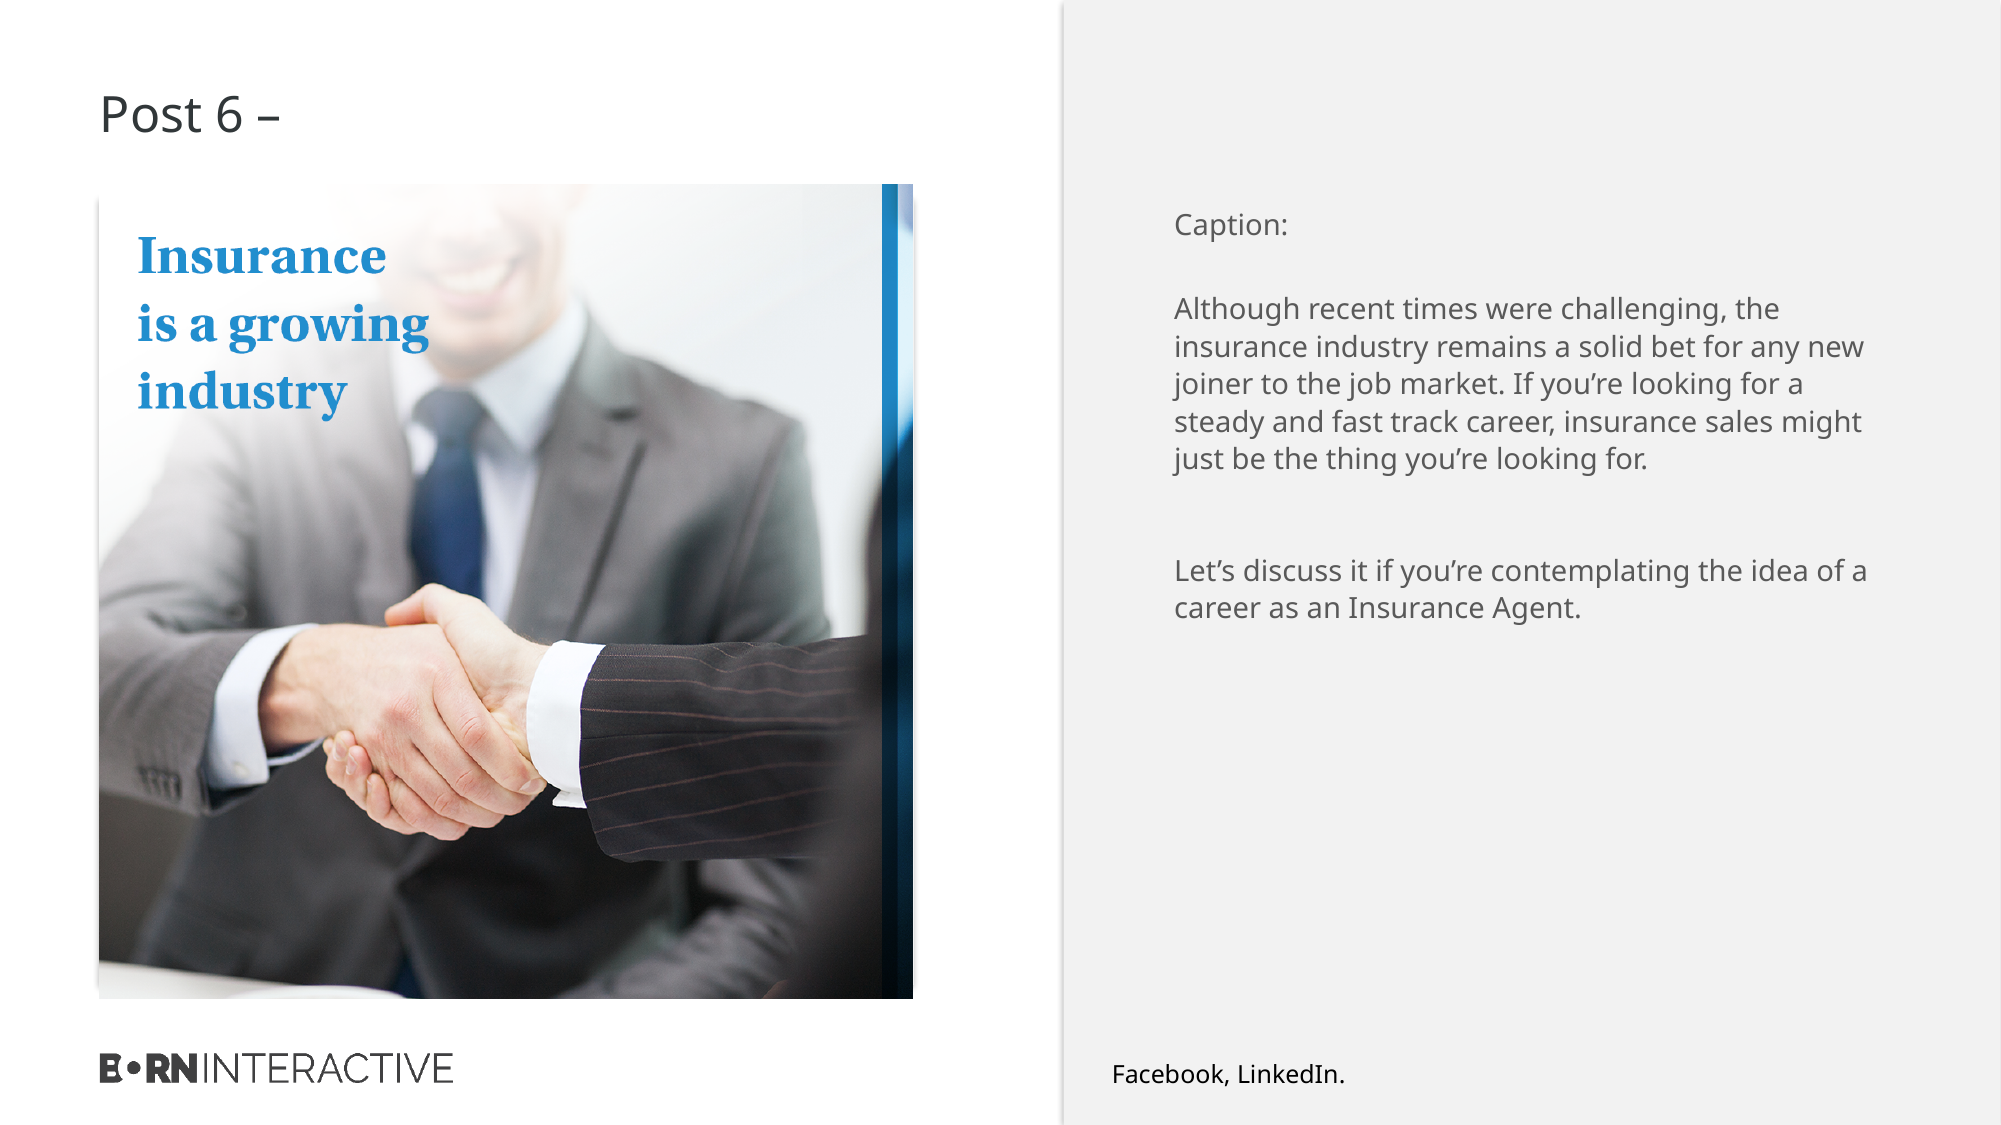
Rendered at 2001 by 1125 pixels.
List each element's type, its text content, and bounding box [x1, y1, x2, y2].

text_box Facebook, LinkedIn. [1097, 1050, 1900, 1096]
title Post 6 – [99, 82, 1900, 161]
list Caption: Although recent times were challenging, the insurance industry remains a solid bet for any new joiner to the job market. If you’re looking for a steady and fast track career, insurance sales might just be the thing you’re looking for. Let’s discuss it if you’re contemplating the idea of a career as an Insurance Agent. [1159, 198, 1900, 1014]
picture [99, 184, 914, 999]
picture [99, 1053, 453, 1083]
